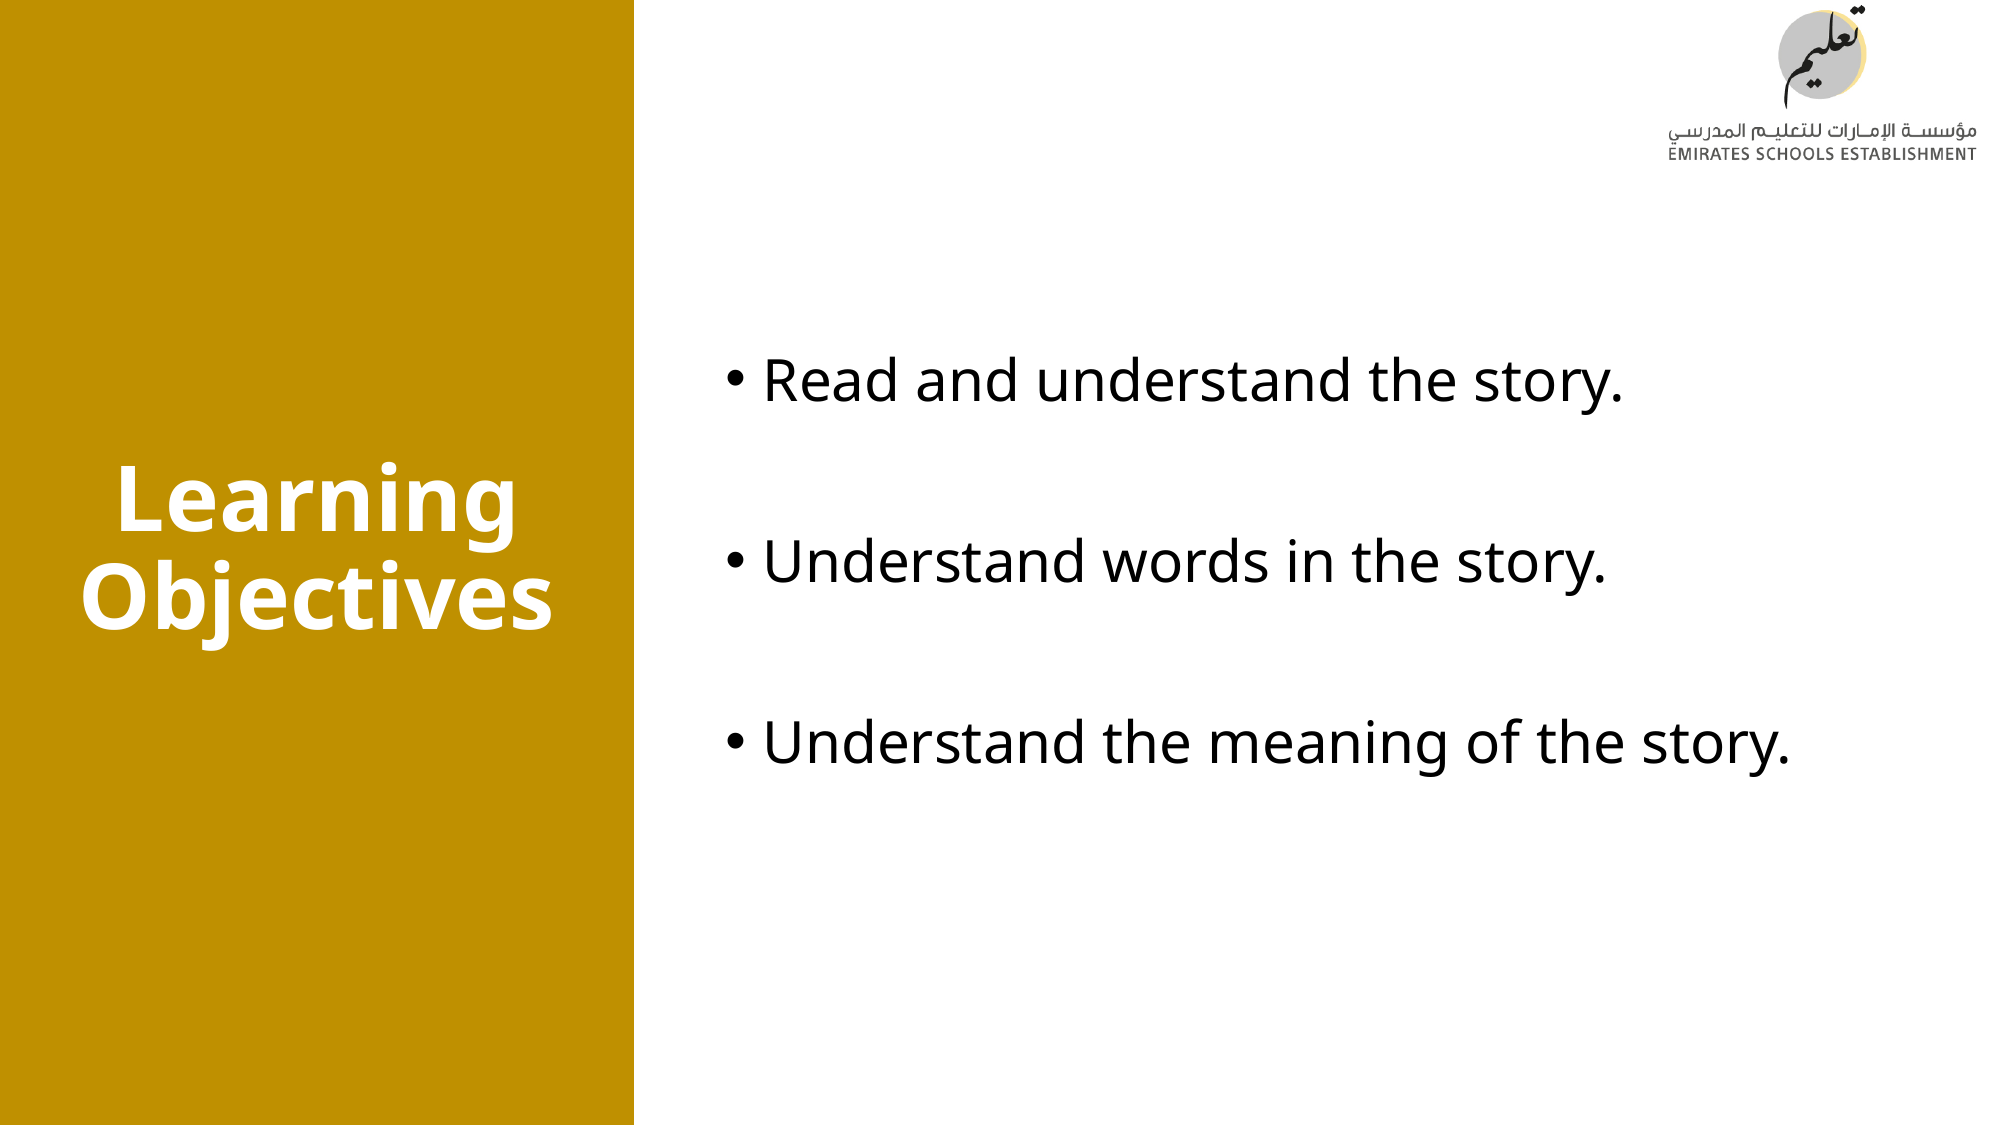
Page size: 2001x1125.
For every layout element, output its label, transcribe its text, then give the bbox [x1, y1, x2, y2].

picture [1663, 0, 1983, 164]
text_box [0, 0, 635, 1125]
list Read and understand the story. Understand words in the story. Understand the meaning of the story. [710, 105, 1907, 1013]
title Learning Objectives [54, 445, 580, 680]
